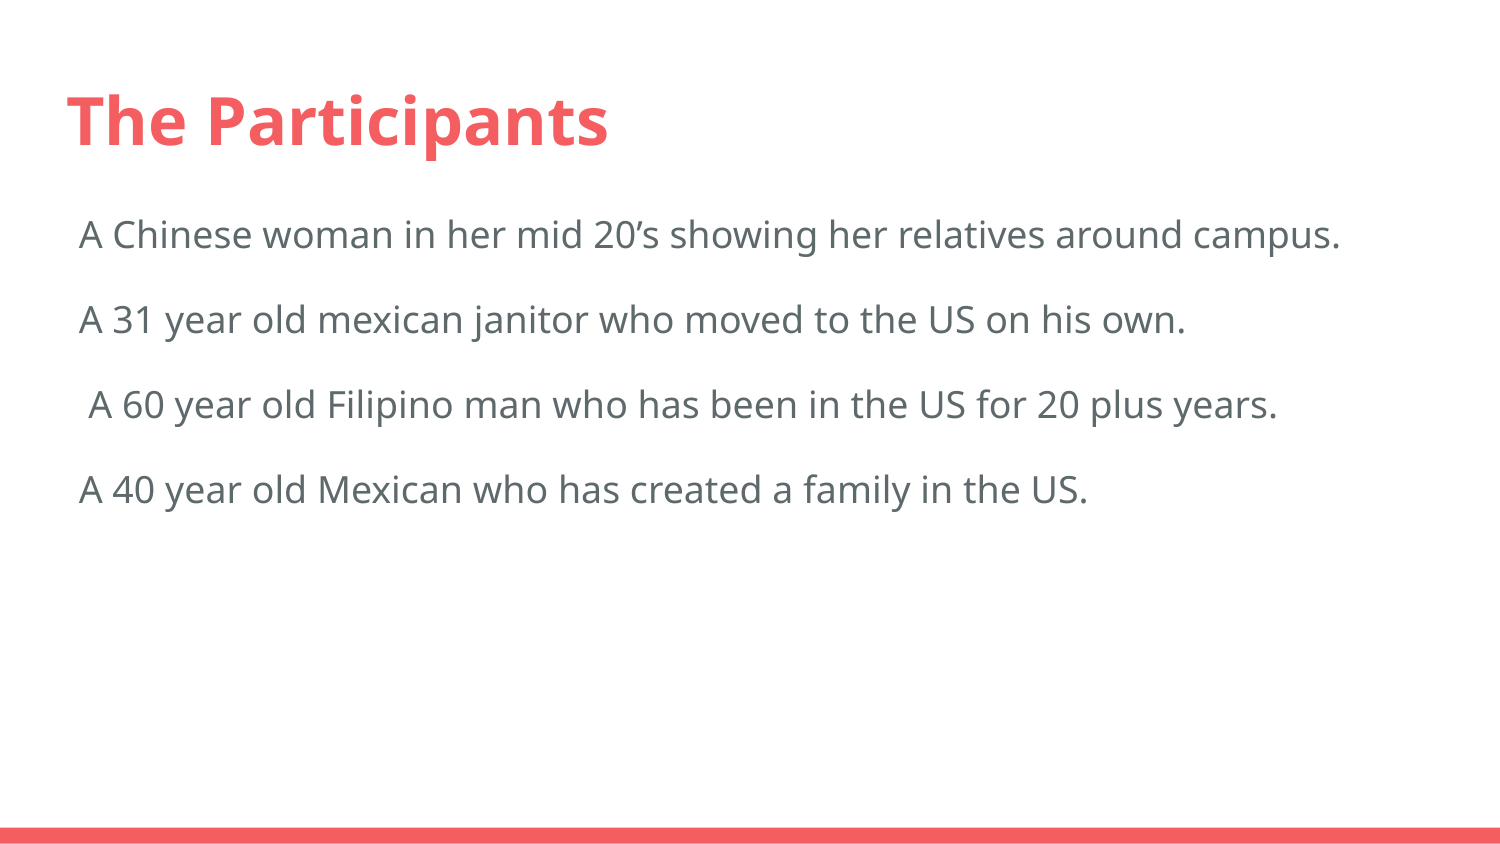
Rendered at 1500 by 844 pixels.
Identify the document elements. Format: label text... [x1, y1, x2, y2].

list A Chinese woman in her mid 20’s showing her relatives around campus. A 31 year old mexican janitor who moved to the US on his own. A 60 year old Filipino man who has been in the US for 20 plus years. A 40 year old Mexican who has created a family in the US. [63, 189, 1462, 750]
title The Participants [51, 64, 1449, 167]
